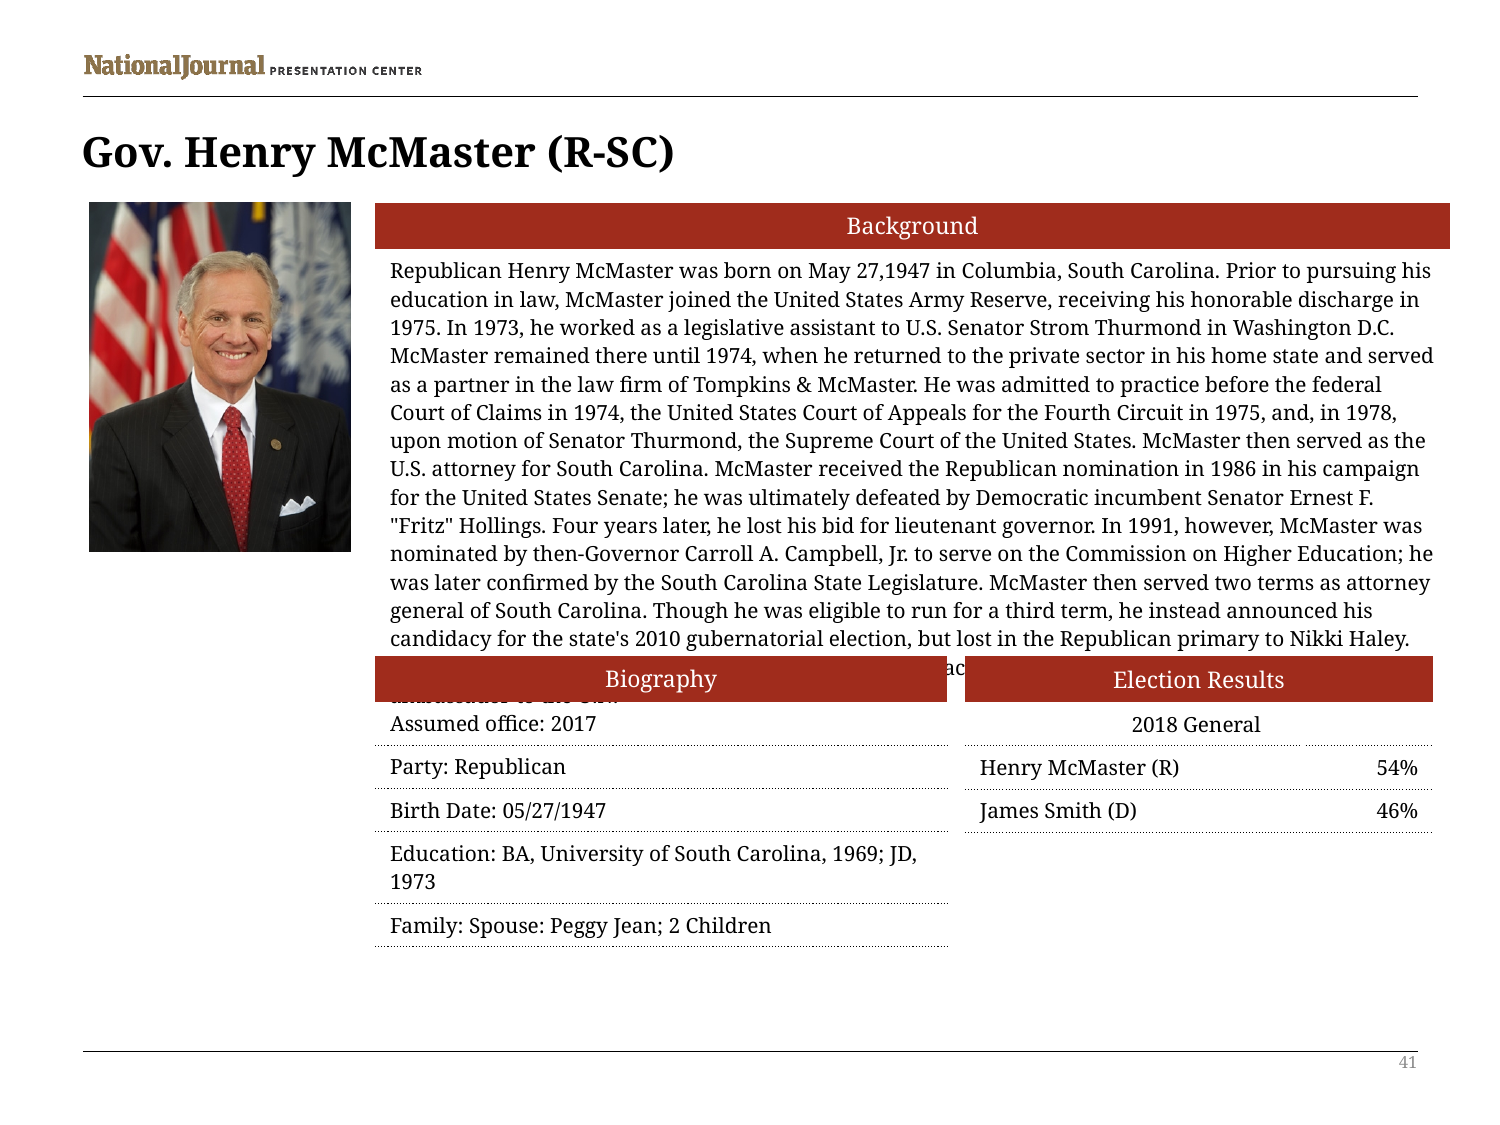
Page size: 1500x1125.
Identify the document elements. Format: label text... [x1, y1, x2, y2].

table_cell Republican Henry McMaster was born on May 27,1947 in Columbia, South Carolina. Prior to pursuing his education in law, McMaster joined the United States Army Reserve, receiving his honorable discharge in 1975. In 1973, he worked as a legislative assistant to U.S. Senator Strom Thurmond in Washington D.C. McMaster remained there until 1974, when he returned to the private sector in his home state and served as a partner in the law firm of Tompkins & McMaster. He was admitted to practice before the federal Court of Claims in 1974, the United States Court of Appeals for the Fourth Circuit in 1975, and, in 1978, upon motion of Senator Thurmond, the Supreme Court of the United States. McMaster then served as the U.S. attorney for South Carolina. McMaster received the Republican nomination in 1986 in his campaign for the United States Senate; he was ultimately defeated by Democratic incumbent Senator Ernest F. "Fritz" Hollings. Four years later, he lost his bid for lieutenant governor. In 1991, however, McMaster was nominated by then-Governor Carroll A. Campbell, Jr. to serve on the Commission on Higher Education; he was later confirmed by the South Carolina State Legislature. McMaster then served two terms as attorney general of South Carolina. Though he was eligible to run for a third term, he instead announced his candidacy for the state's 2010 gubernatorial election, but lost in the Republican primary to Nikki Haley. In 2015 he became Haley’s lieutenant governor and replaced her when she was confirmed as U.S. ambassador to the U.N. [375, 249, 1450, 717]
table_cell [965, 832, 1303, 876]
table_header Biography [375, 656, 947, 702]
text_box Gov. Henry McMaster (R-SC) [66, 124, 1446, 224]
table_cell [1303, 832, 1433, 876]
picture [88, 202, 351, 552]
table_cell Education: BA, University of South Carolina, 1969; JD, 1973 [375, 832, 947, 903]
table_cell Party: Republican [375, 745, 947, 789]
table_cell Assumed office: 2017 [375, 702, 947, 745]
table_cell 2018 General [965, 702, 1433, 746]
table_header Background [375, 203, 1450, 249]
table_header Election Results [965, 656, 1433, 702]
table_cell James Smith (D) [965, 789, 1302, 832]
slide_number 40 [1059, 1033, 1433, 1094]
table_cell 54% [1304, 746, 1433, 789]
table_cell Henry McMaster (R) [965, 746, 1302, 789]
table_cell 46% [1304, 789, 1433, 832]
picture [82, 44, 424, 90]
table_cell Birth Date: 05/27/1947 [375, 789, 947, 832]
table_cell Family: Spouse: Peggy Jean; 2 Children [375, 903, 947, 947]
